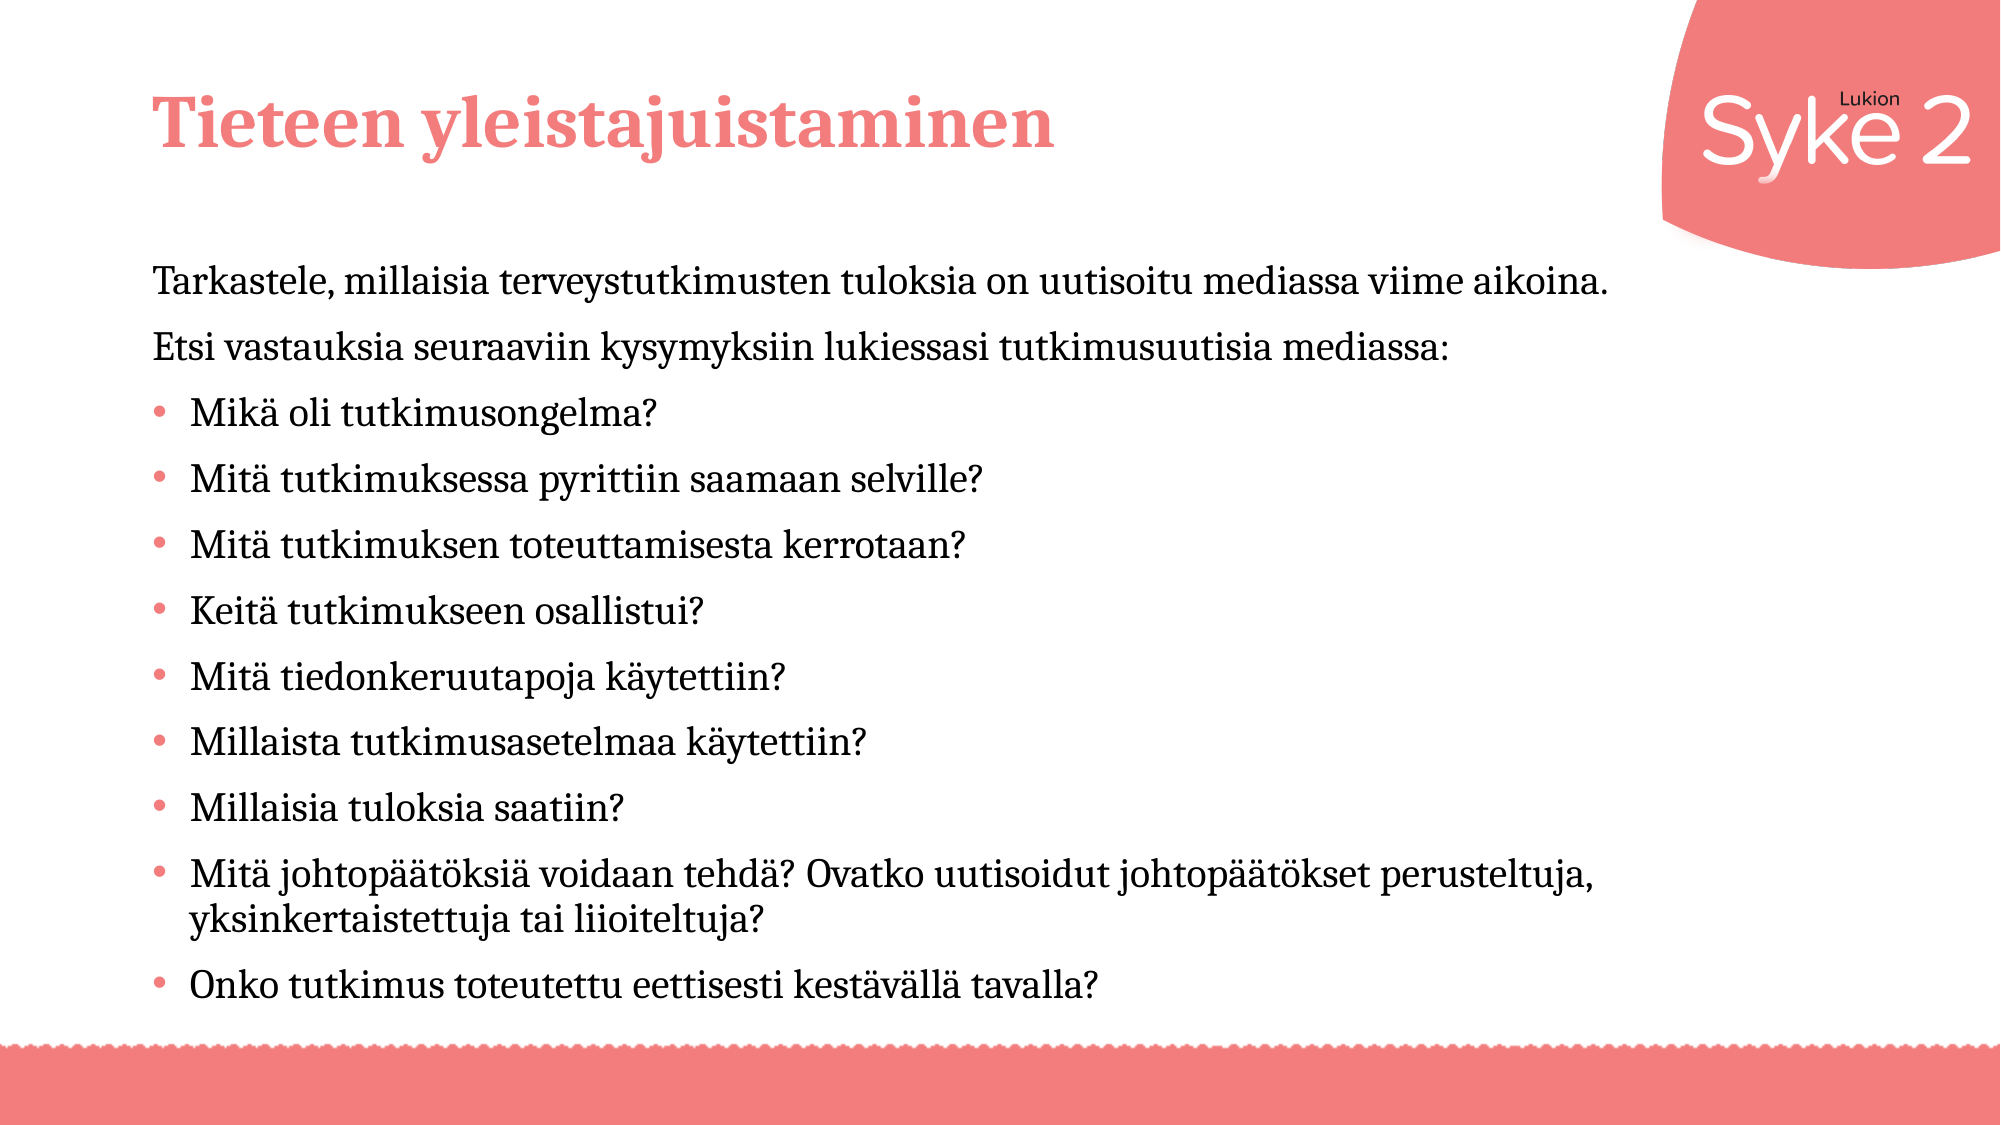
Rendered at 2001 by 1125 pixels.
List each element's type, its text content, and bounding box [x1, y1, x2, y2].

title Tieteen yleistajuistaminen [137, 75, 1451, 182]
picture [1650, 0, 2001, 278]
picture [0, 1038, 2000, 1125]
list Tarkastele, millaisia terveystutkimusten tuloksia on uutisoitu mediassa viime aikoina. Etsi vastauksia seuraaviin kysymyksiin lukiessasi tutkimusuutisia mediassa: Mikä oli tutkimusongelma? Mitä tutkimuksessa pyrittiin saamaan selville? Mitä tutkimuksen toteuttamisesta kerrotaan? Keitä tutkimukseen osallistui? Mitä tiedonkeruutapoja käytettiin? Millaista tutkimusasetelmaa käytettiin? Millaisia tuloksia saatiin? Mitä johtopäätöksiä voidaan tehdä? Ovatko uutisoidut johtopäätökset perusteltuja, yksinkertaistettuja tai liioiteltuja? Onko tutkimus toteutettu eettisesti kestävällä tavalla? [137, 251, 1934, 1050]
